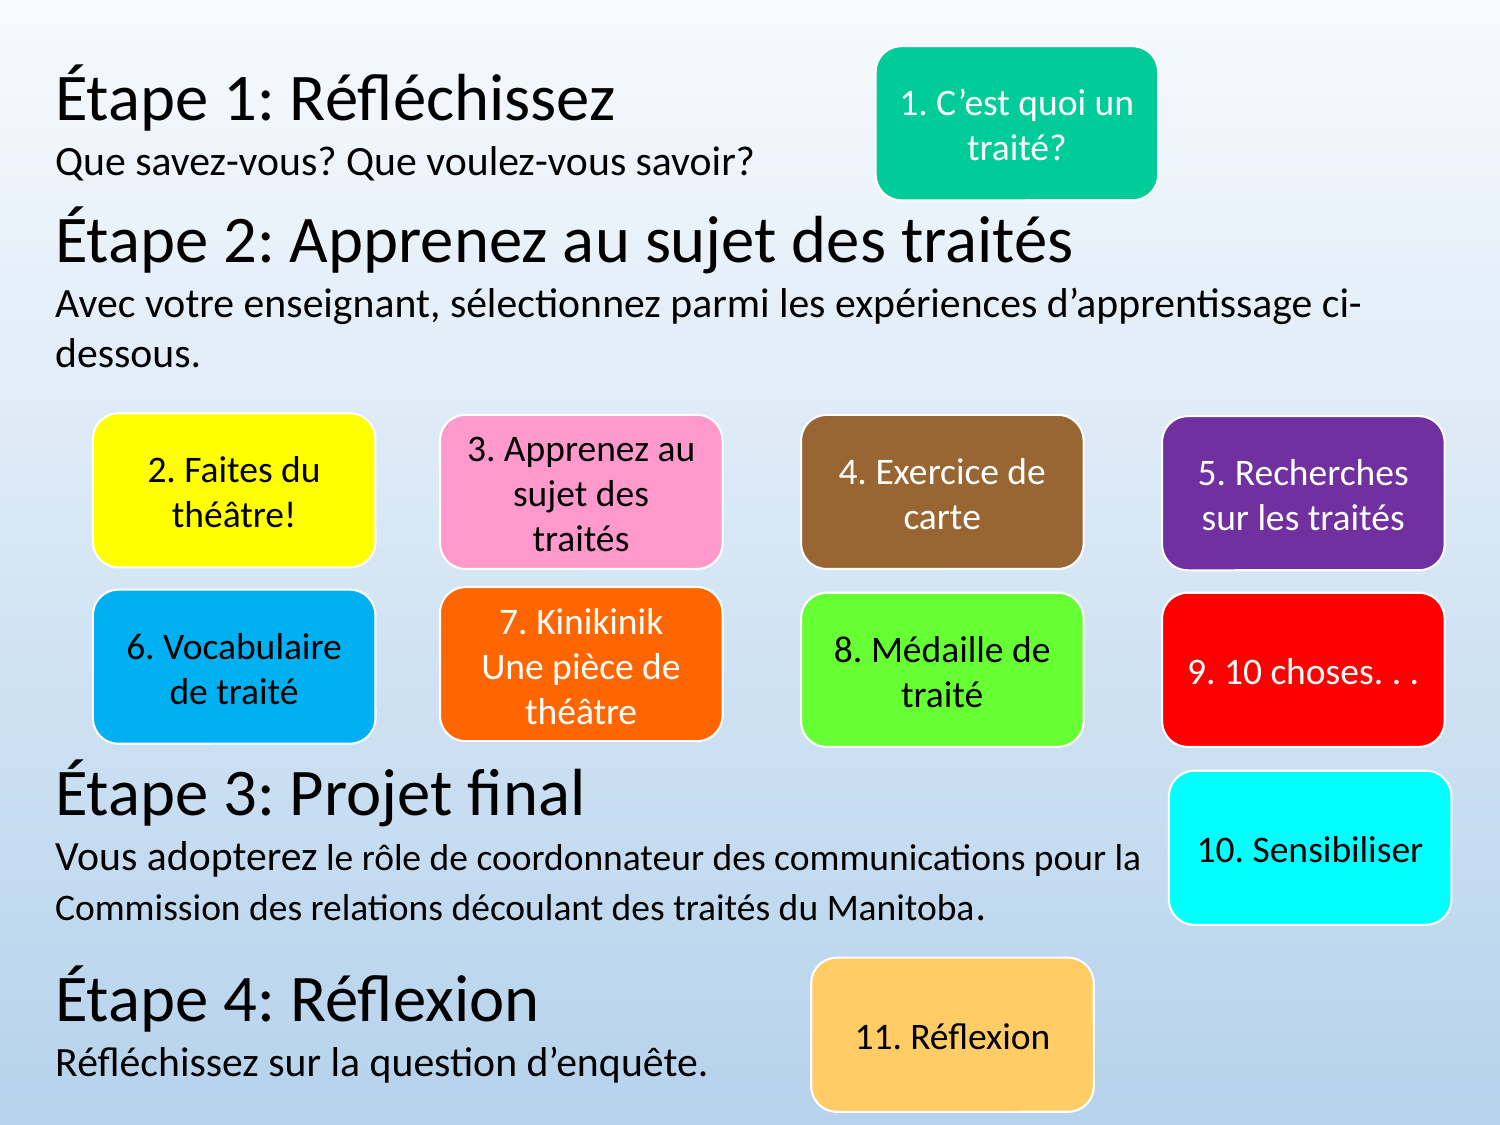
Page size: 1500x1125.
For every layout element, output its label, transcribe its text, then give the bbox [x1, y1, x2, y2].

text_box Étape 3: Projet final Vous adopterez le rôle de coordonnateur des communications pour la Commission des relations découlant des traités du Manitoba. [40, 741, 1187, 936]
text_box Étape 2: Apprenez au sujet des traités Avec votre enseignant, sélectionnez parmi les expériences d’apprentissage ci-dessous. [40, 188, 1462, 383]
text_box 1. C’est quoi un traité? [880, 45, 1160, 202]
text_box 7. Kinikinik Une pièce de théâtre [438, 586, 724, 741]
text_box 4. Exercice de carte [800, 413, 1085, 571]
text_box 3. Apprenez au sujet des traités [438, 413, 724, 571]
text_box 8. Médaille de traité [800, 591, 1085, 741]
text_box 10. Sensibiliser [1187, 769, 1453, 926]
text_box 2. Faites du théâtre! [91, 412, 377, 569]
text_box 6. Vocabulaire de traité [91, 588, 377, 741]
text_box Étape 1: Réfléchissez Que savez-vous? Que voulez-vous savoir? [40, 46, 993, 191]
text_box 11. Réflexion [810, 956, 1095, 1113]
text_box 5. Recherches sur les traités [1161, 415, 1446, 572]
text_box Étape 4: Réflexion Réfléchissez sur la question d’enquête. [40, 947, 1110, 1092]
text_box 9. 10 choses. . . [1161, 591, 1446, 748]
